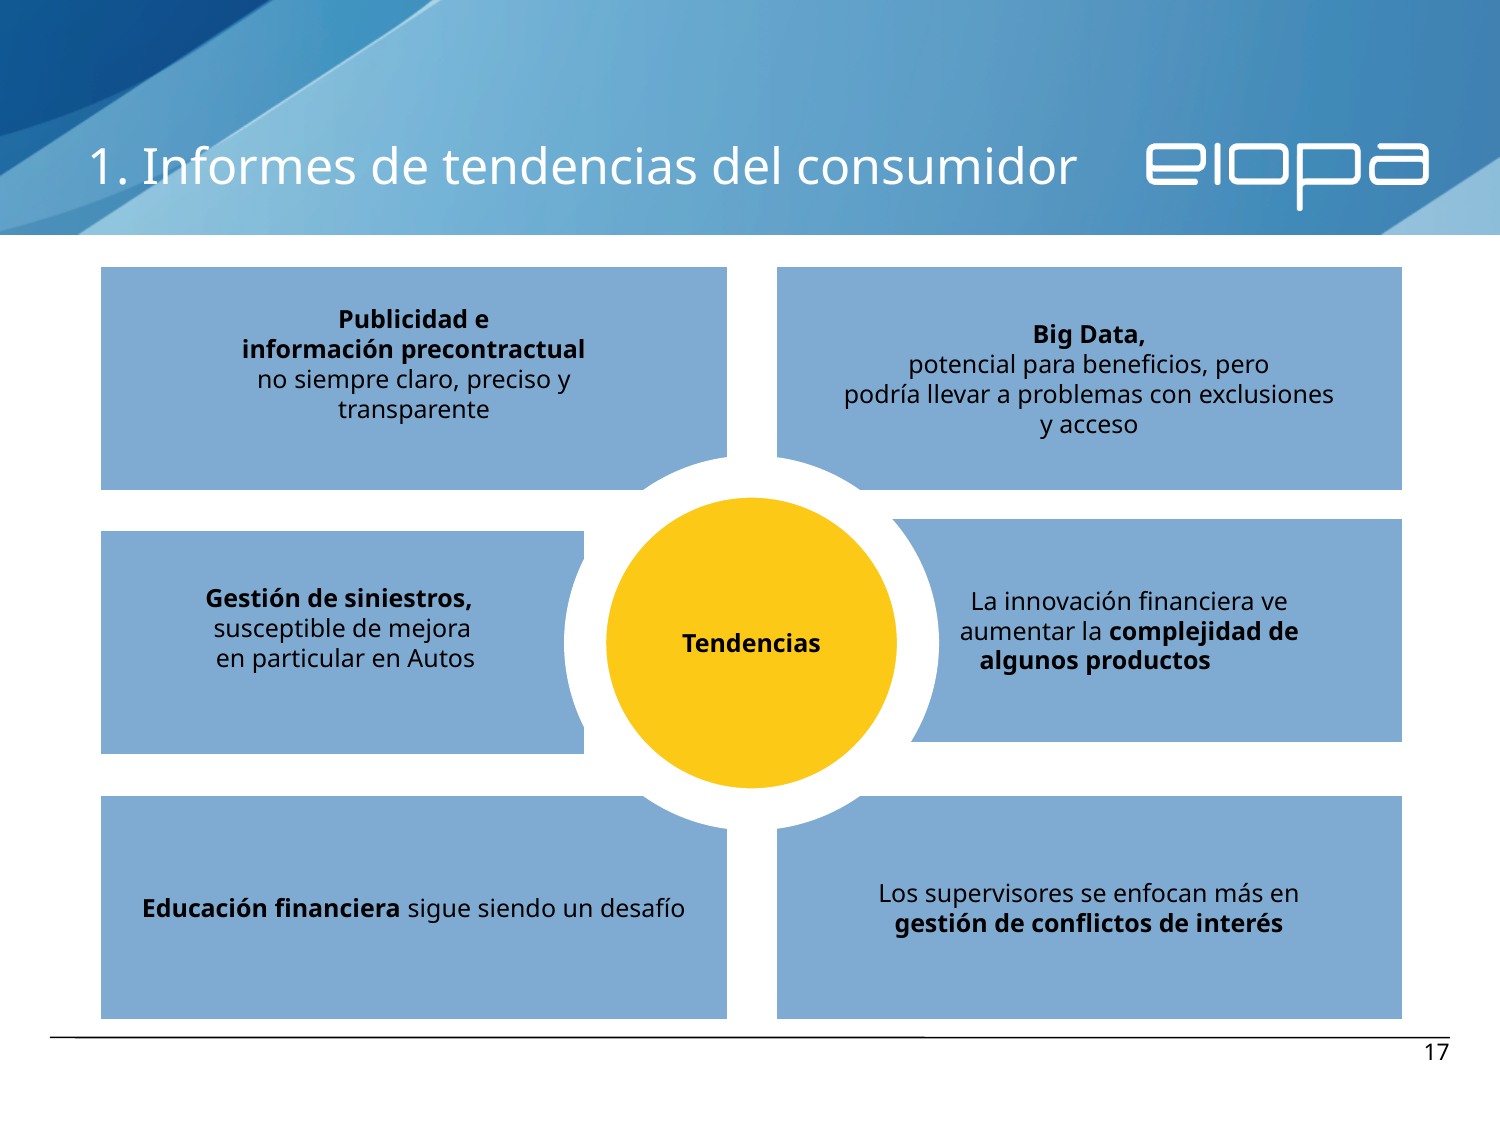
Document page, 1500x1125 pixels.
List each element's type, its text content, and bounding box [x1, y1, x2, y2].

text_box Gestión de siniestros, susceptible de mejora en particular en Autos [100, 530, 585, 756]
text_box Educación financiera sigue siendo un desafío [100, 795, 728, 1020]
text_box Los supervisores se enfocan más en gestión de conflictos de interés [775, 795, 1403, 1021]
title 1. Informes de tendencias del consumidor [87, 19, 1140, 195]
text_box Publicidad e información precontractual no siempre claro, preciso y transparente [100, 266, 728, 491]
picture [0, 0, 1500, 235]
text_box [564, 456, 939, 830]
text_box Tendencias [605, 496, 898, 790]
text_box La innovación financiera ve aumentar la complejidad de algunos productos [891, 517, 1403, 743]
text_box Big Data, potencial para beneficios, pero podría llevar a problemas con exclusiones y acceso [775, 266, 1403, 491]
